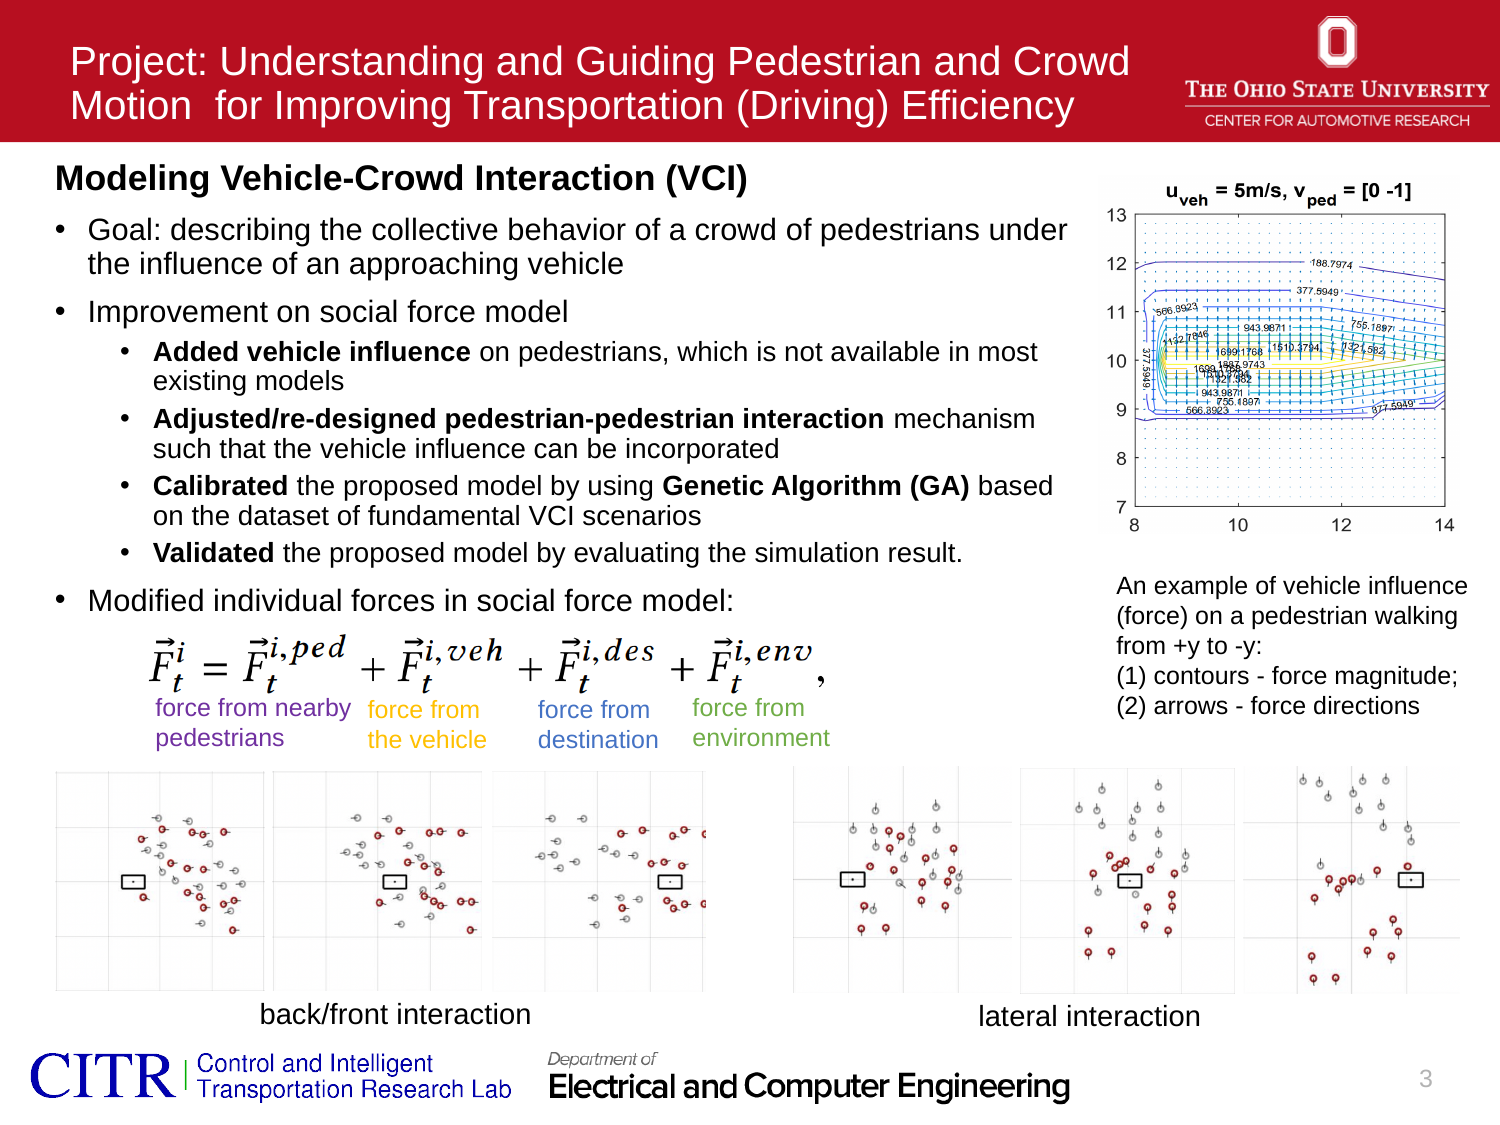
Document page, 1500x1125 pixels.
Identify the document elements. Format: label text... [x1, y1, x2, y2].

picture [132, 616, 843, 714]
text_box force from nearby pedestrians [140, 714, 352, 759]
picture [272, 771, 482, 991]
slide_number 3 [1370, 1047, 1449, 1107]
text_box force from environment [677, 684, 856, 759]
text_box force from the vehicle [352, 714, 523, 761]
picture [1019, 768, 1235, 994]
list Goal: describing the collective behavior of a crowd of pedestrians under the influence of an approaching vehicle Improvement on social force model Added vehicle influence on pedestrians, which is not available in most existing models Adjusted/re-designed pedestrian-pedestrian interaction mechanism such that the vehicle influence can be incorporated Calibrated the proposed model by using Genetic Algorithm (GA) based on the dataset of fundamental VCI scenarios Validated the proposed model by evaluating the simulation result. Modified individual forces in social force model: [40, 206, 1098, 627]
text_box force from destination [523, 714, 701, 761]
picture [1185, 16, 1490, 126]
list Modeling Vehicle-Crowd Interaction (VCI) [40, 152, 1185, 206]
picture [793, 766, 1012, 993]
text_box lateral interaction [963, 990, 1274, 1040]
picture [14, 1038, 514, 1112]
text_box back/front interaction [244, 987, 555, 1038]
picture [492, 771, 706, 992]
picture [547, 1052, 1070, 1105]
picture [55, 771, 265, 991]
text_box Project: Understanding and Guiding Pedestrian and Crowd Motion for Improving Transportation (Driving) Efficiency [55, 32, 1200, 138]
picture [1243, 766, 1460, 994]
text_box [1098, 175, 1500, 730]
